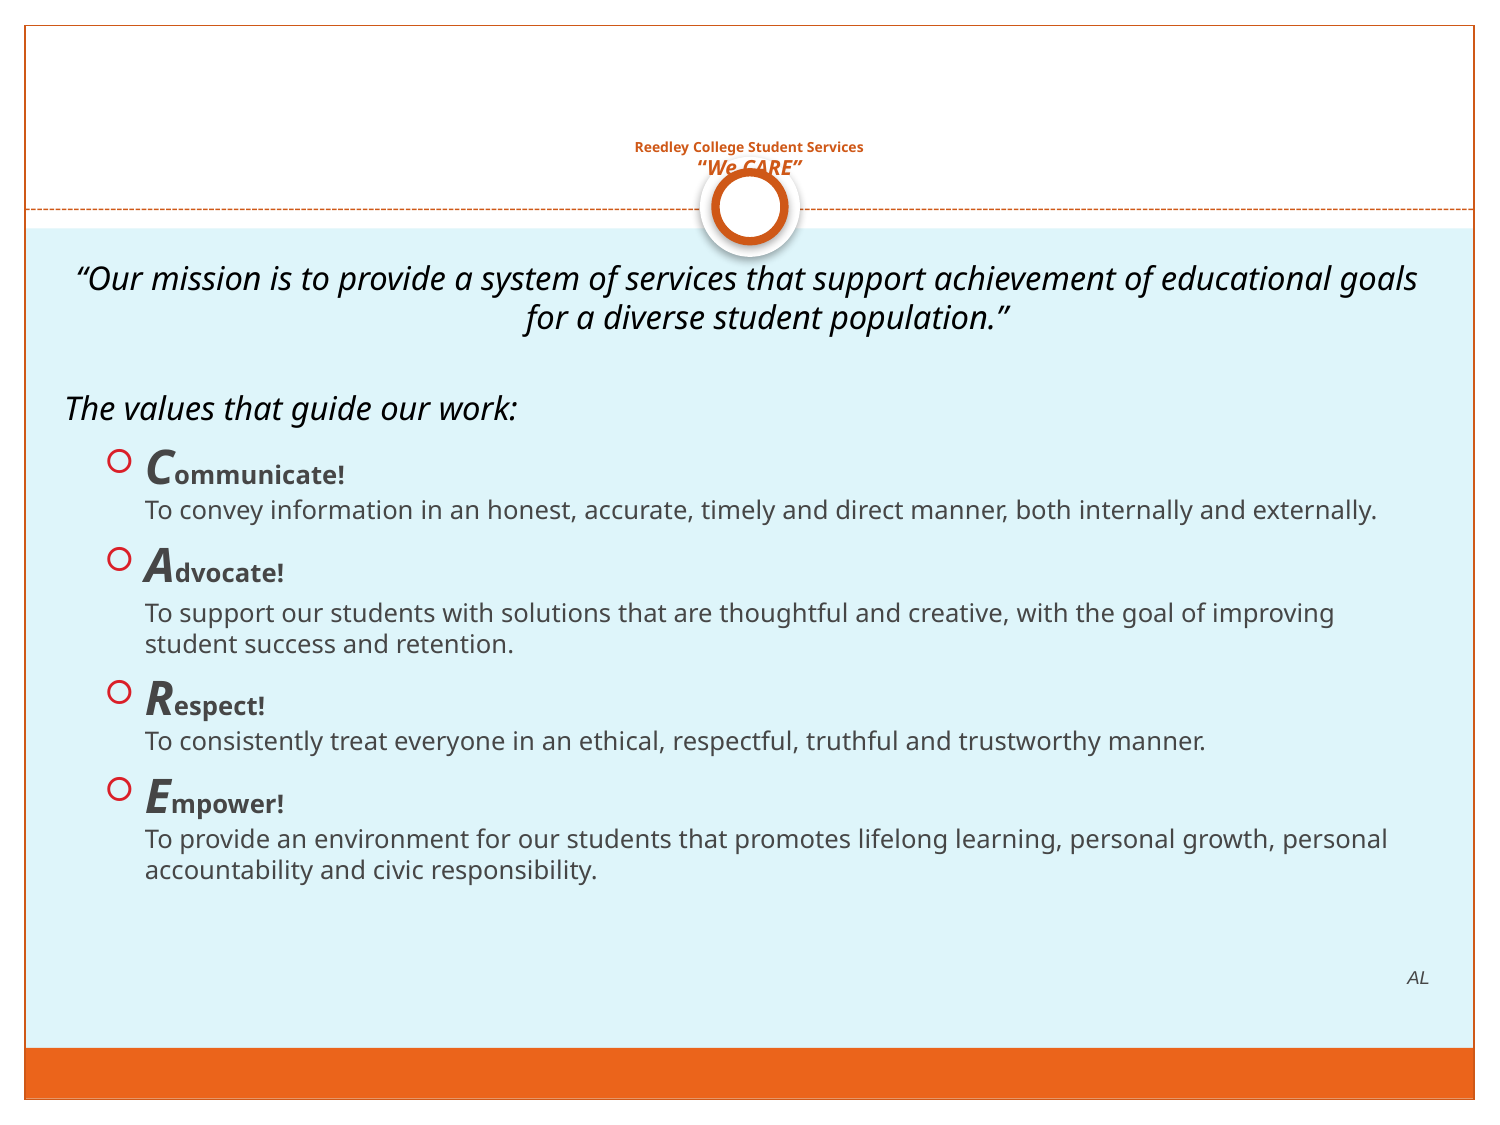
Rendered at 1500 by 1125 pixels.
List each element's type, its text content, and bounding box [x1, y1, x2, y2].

title Reedley College Student Services “We CARE” [49, 24, 1450, 188]
list “Our mission is to provide a system of services that support achievement of educational goals for a diverse student population.” The values that guide our work: Communicate! To convey information in an honest, accurate, timely and direct manner, both internally and externally. Advocate! To support our students with solutions that are thoughtful and creative, with the goal of improving student success and retention. Respect! To consistently treat everyone in an ethical, respectful, truthful and trustworthy manner. Empower! To provide an environment for our students that promotes lifelong learning, personal growth, personal accountability and civic responsibility. AL [49, 250, 1445, 1001]
